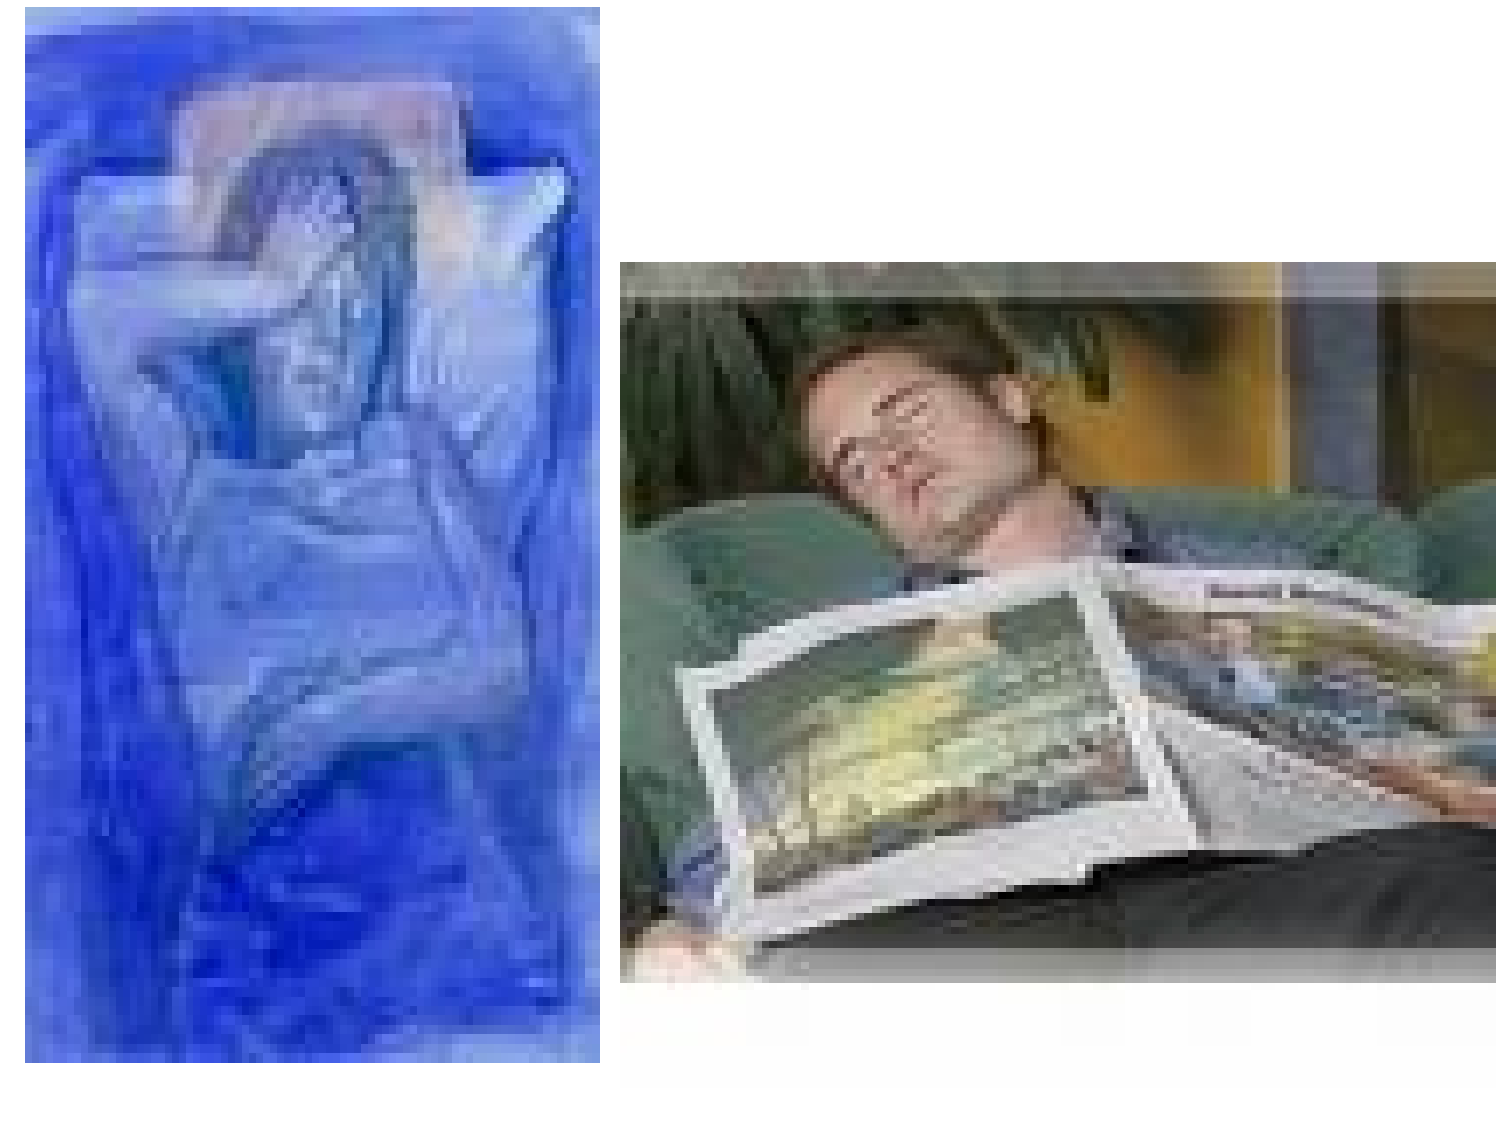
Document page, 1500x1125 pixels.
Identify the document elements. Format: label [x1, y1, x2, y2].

picture [620, 262, 1496, 1088]
picture [25, 7, 601, 1063]
